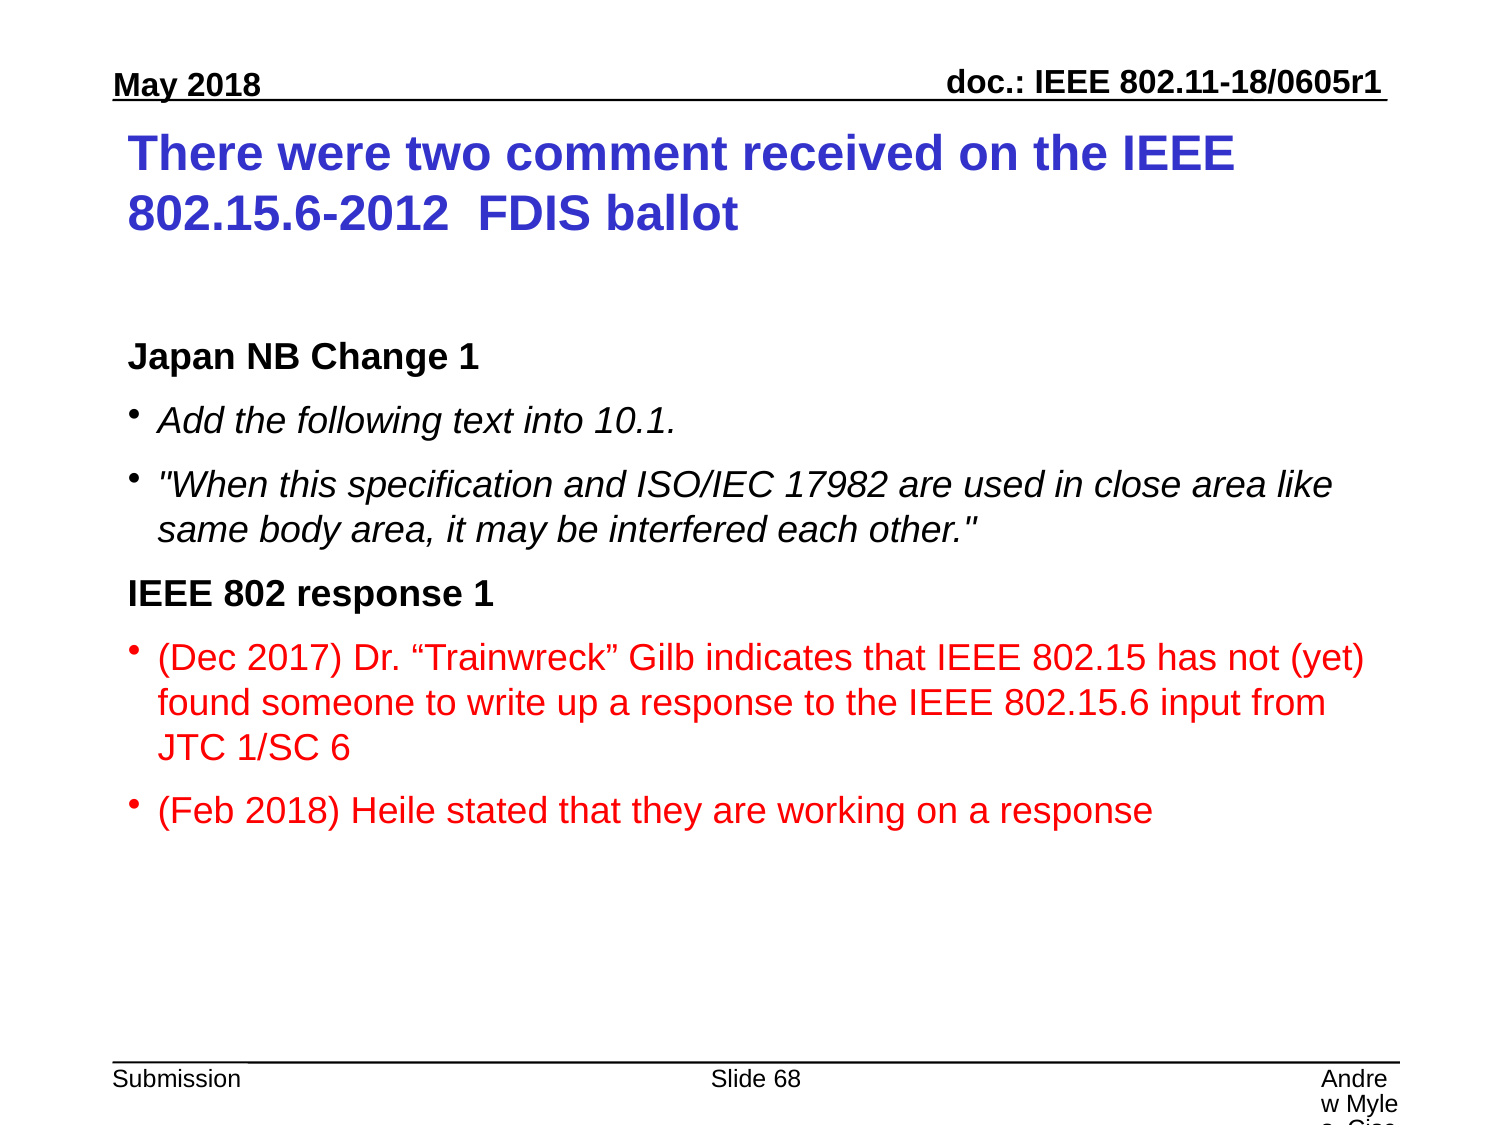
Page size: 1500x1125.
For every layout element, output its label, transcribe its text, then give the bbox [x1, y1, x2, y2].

footer Andrew Myles, Cisco [1320, 1061, 1402, 1093]
list Japan NB Change 1 Add the following text into 10.1. "When this specification and ISO/IEC 17982 are used in close area like same body area, it may be interfered each other." IEEE 802 response 1 (Dec 2017) Dr. “Trainwreck” Gilb indicates that IEEE 802.15 has not (yet) found someone to write up a response to the IEEE 802.15.6 input from JTC 1/SC 6 (Feb 2018) Heile stated that they are working on a response [112, 324, 1388, 1000]
title There were two comment received on the IEEE 802.15.6-2012 FDIS ballot [112, 112, 1388, 288]
slide_number Slide 68 [709, 1061, 803, 1093]
